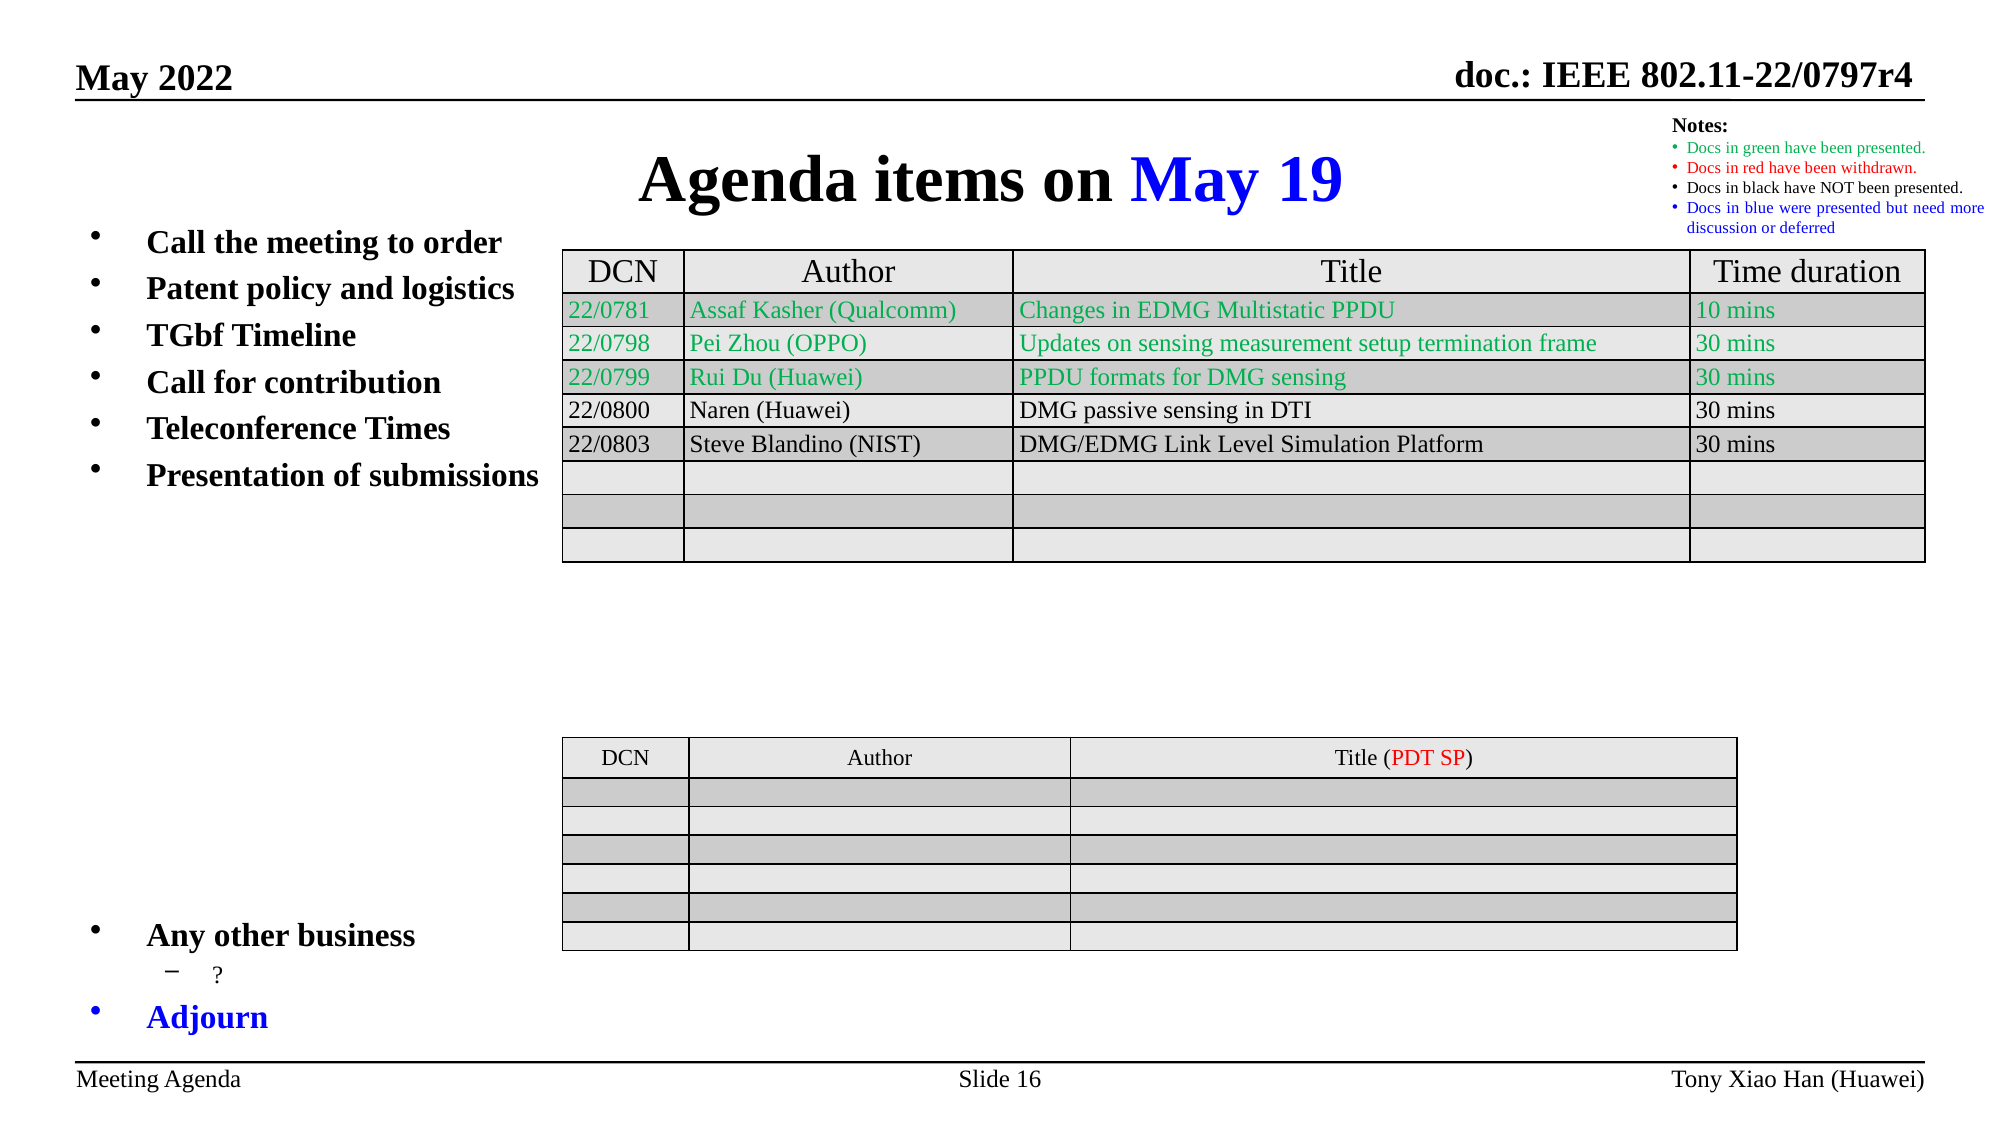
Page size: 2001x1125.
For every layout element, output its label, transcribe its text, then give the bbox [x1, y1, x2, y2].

table_cell [563, 462, 683, 494]
table_cell 10 mins [1691, 294, 1924, 326]
table_cell Rui Du (Huawei) [685, 361, 1012, 393]
table_cell [563, 894, 688, 921]
table_cell [563, 836, 688, 863]
table_cell [1691, 462, 1924, 494]
table_cell [690, 865, 1070, 892]
table_cell DMG/EDMG Link Level Simulation Platform [1014, 428, 1689, 460]
table_cell [690, 894, 1070, 921]
table_cell [1691, 529, 1924, 561]
table_header Time duration [1691, 251, 1924, 292]
table_cell [685, 462, 1012, 494]
table_cell [1071, 894, 1736, 921]
table_cell Naren (Huawei) [685, 395, 1012, 426]
table_cell [563, 923, 688, 950]
table_header Author [685, 251, 1012, 292]
table_cell 22/0799 [563, 361, 683, 393]
table_cell [1071, 807, 1736, 834]
table_header Author [690, 738, 1070, 777]
text_box Notes: Docs in green have been presented. Docs in red have been withdrawn. Docs in black have NOT been presented. Docs in blue were presented but need more discussion or deferred [1657, 104, 2000, 246]
table_cell [563, 529, 683, 561]
table_header Title (PDT SP) [1071, 738, 1736, 777]
table_cell 22/0800 [563, 395, 683, 426]
table_cell [1014, 495, 1689, 527]
table_header Title [1014, 251, 1689, 292]
table_cell [563, 495, 683, 527]
table_cell 22/0798 [563, 327, 683, 359]
table_cell [690, 807, 1070, 834]
table_cell [1014, 462, 1689, 494]
table_cell 30 mins [1691, 395, 1924, 426]
table_cell [1014, 529, 1689, 561]
table_cell [563, 865, 688, 892]
table_cell DMG passive sensing in DTI [1014, 395, 1689, 426]
table_cell [690, 836, 1070, 863]
table_cell Steve Blandino (NIST) [685, 428, 1012, 460]
table_header DCN [563, 251, 683, 292]
table_cell [685, 529, 1012, 561]
table_cell [1071, 865, 1736, 892]
table_cell 30 mins [1691, 428, 1924, 460]
text_box Call the meeting to order Patent policy and logistics TGbf Timeline Call for contribution Teleconference Times Presentation of submissions Any other business ? Adjourn [75, 212, 1925, 1058]
table_cell Updates on sensing measurement setup termination frame [1014, 327, 1689, 359]
table_cell PPDU formats for DMG sensing [1014, 361, 1689, 393]
text_box Agenda items on May 19 [362, 87, 1638, 212]
table_cell [563, 807, 688, 834]
table_cell 30 mins [1691, 361, 1924, 393]
table_cell Assaf Kasher (Qualcomm) [685, 294, 1012, 326]
table_cell [1071, 779, 1736, 806]
table_cell [685, 495, 1012, 527]
table_cell [563, 779, 688, 806]
table_cell 22/0803 [563, 428, 683, 460]
table_cell [1691, 495, 1924, 527]
table_cell [1071, 923, 1736, 950]
table_header DCN [563, 738, 688, 777]
table_cell Pei Zhou (OPPO) [685, 327, 1012, 359]
table_cell [690, 923, 1070, 950]
table_cell 30 mins [1691, 327, 1924, 359]
table_cell [1071, 836, 1736, 863]
table_cell 22/0781 [563, 294, 683, 326]
table_cell Changes in EDMG Multistatic PPDU [1014, 294, 1689, 326]
table_cell [690, 779, 1070, 806]
